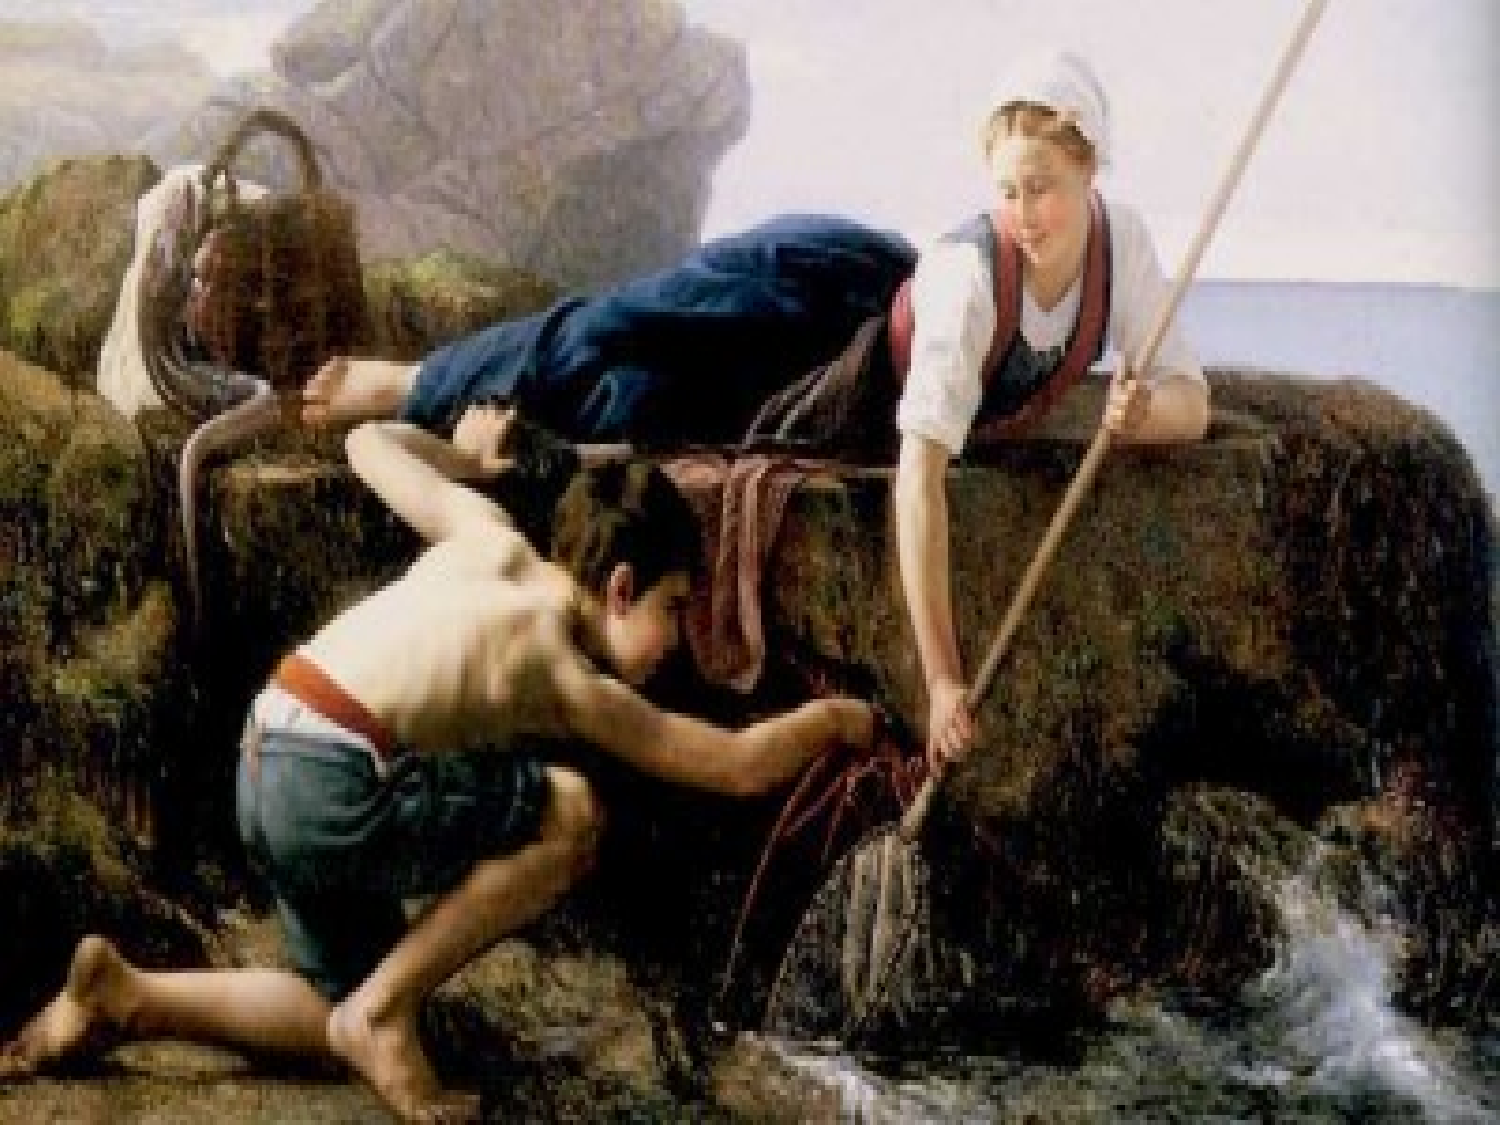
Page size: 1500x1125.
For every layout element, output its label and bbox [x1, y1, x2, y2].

list [0, 0, 1500, 1125]
